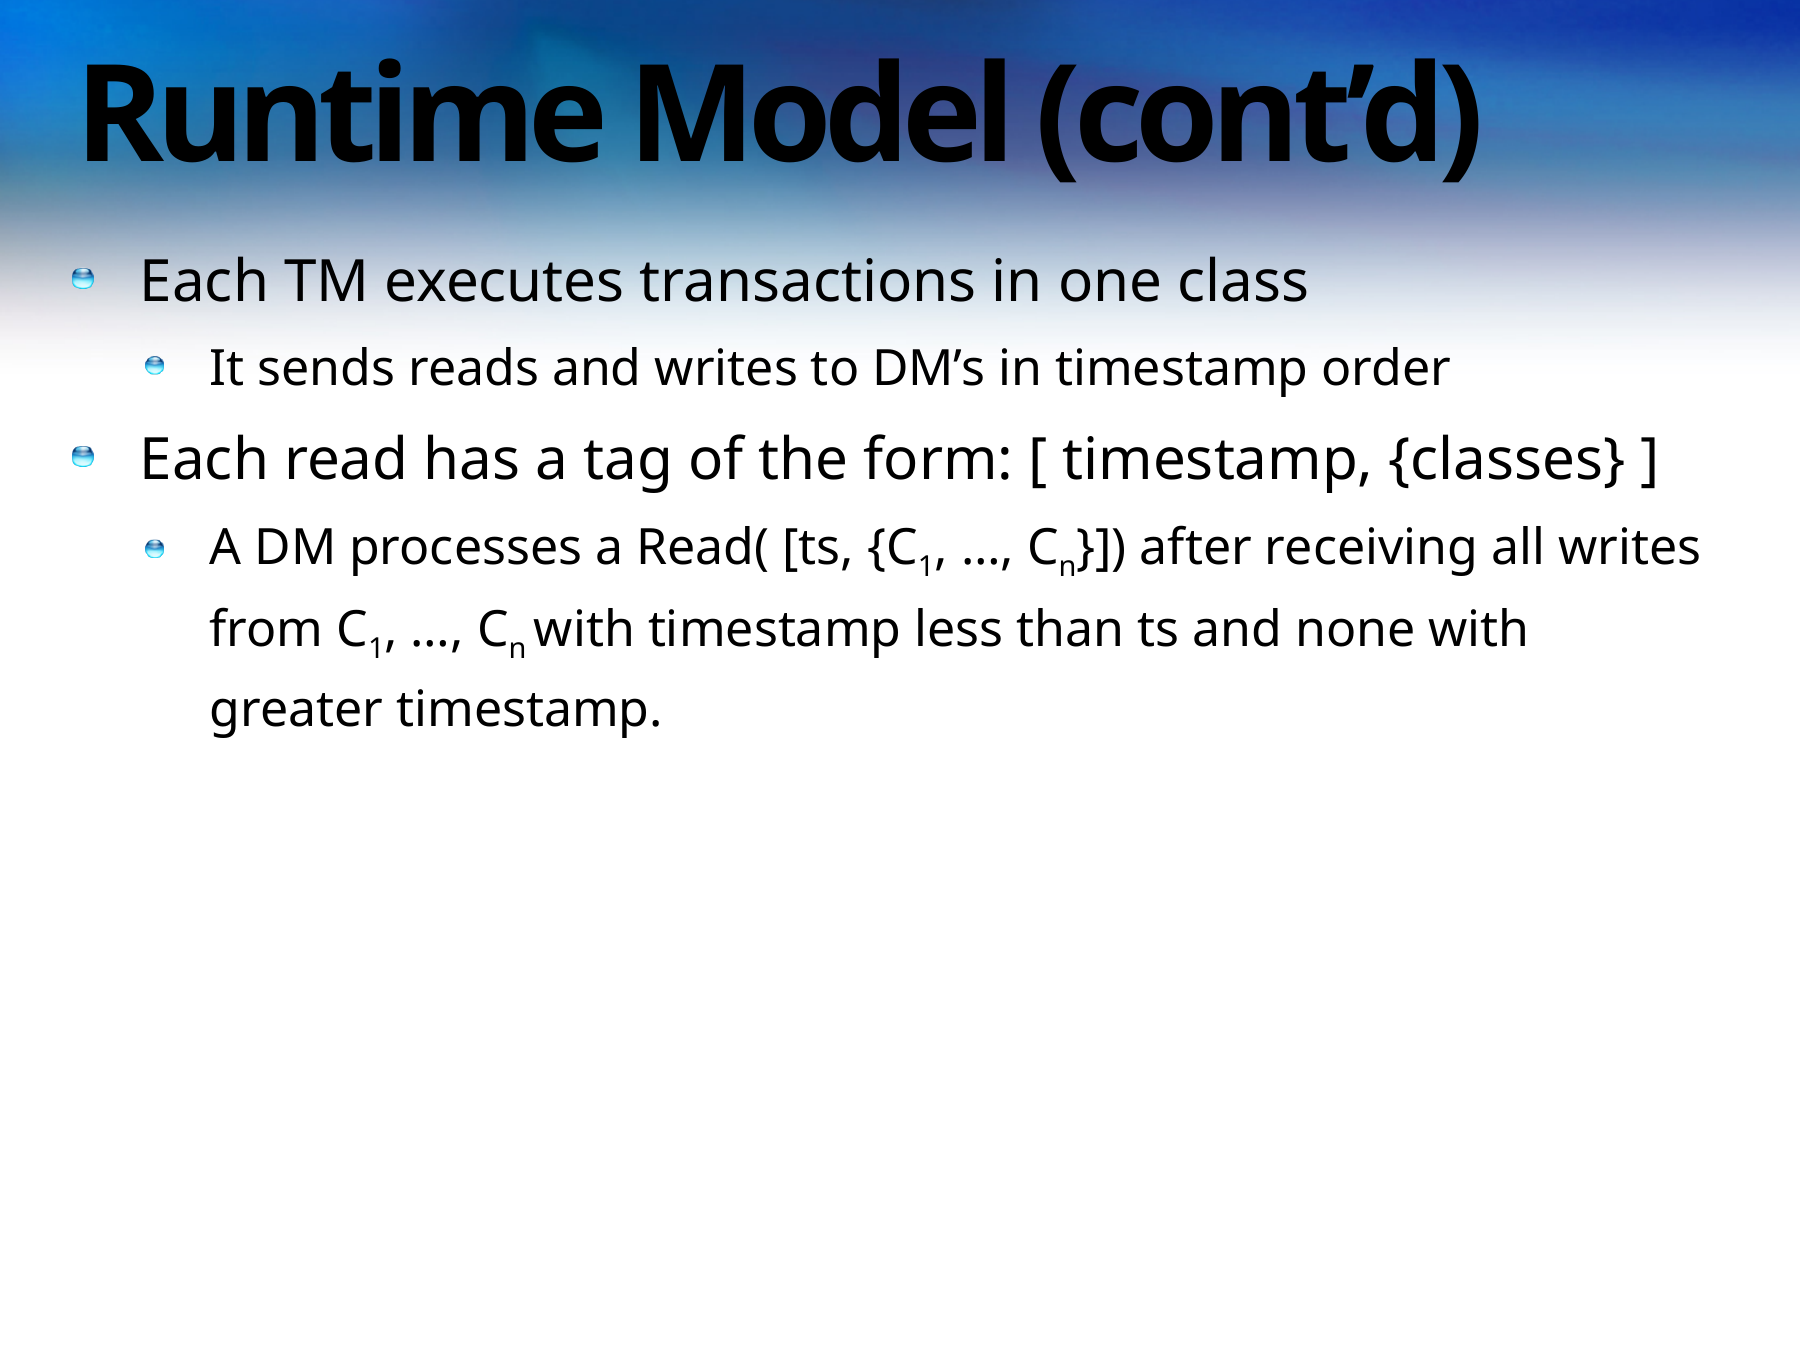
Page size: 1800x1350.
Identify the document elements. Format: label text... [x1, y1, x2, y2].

picture [0, 0, 1800, 1350]
title Runtime Model (cont’d) [74, 45, 1726, 194]
list Each TM executes transactions in one class It sends reads and writes to DM’s in timestamp order Each read has a tag of the form: [ timestamp, {classes} ] A DM processes a Read( [ts, {C1, …, Cn}]) after receiving all writes from C1, …, Cn with timestamp less than ts and none with greater timestamp. [63, 229, 1714, 806]
